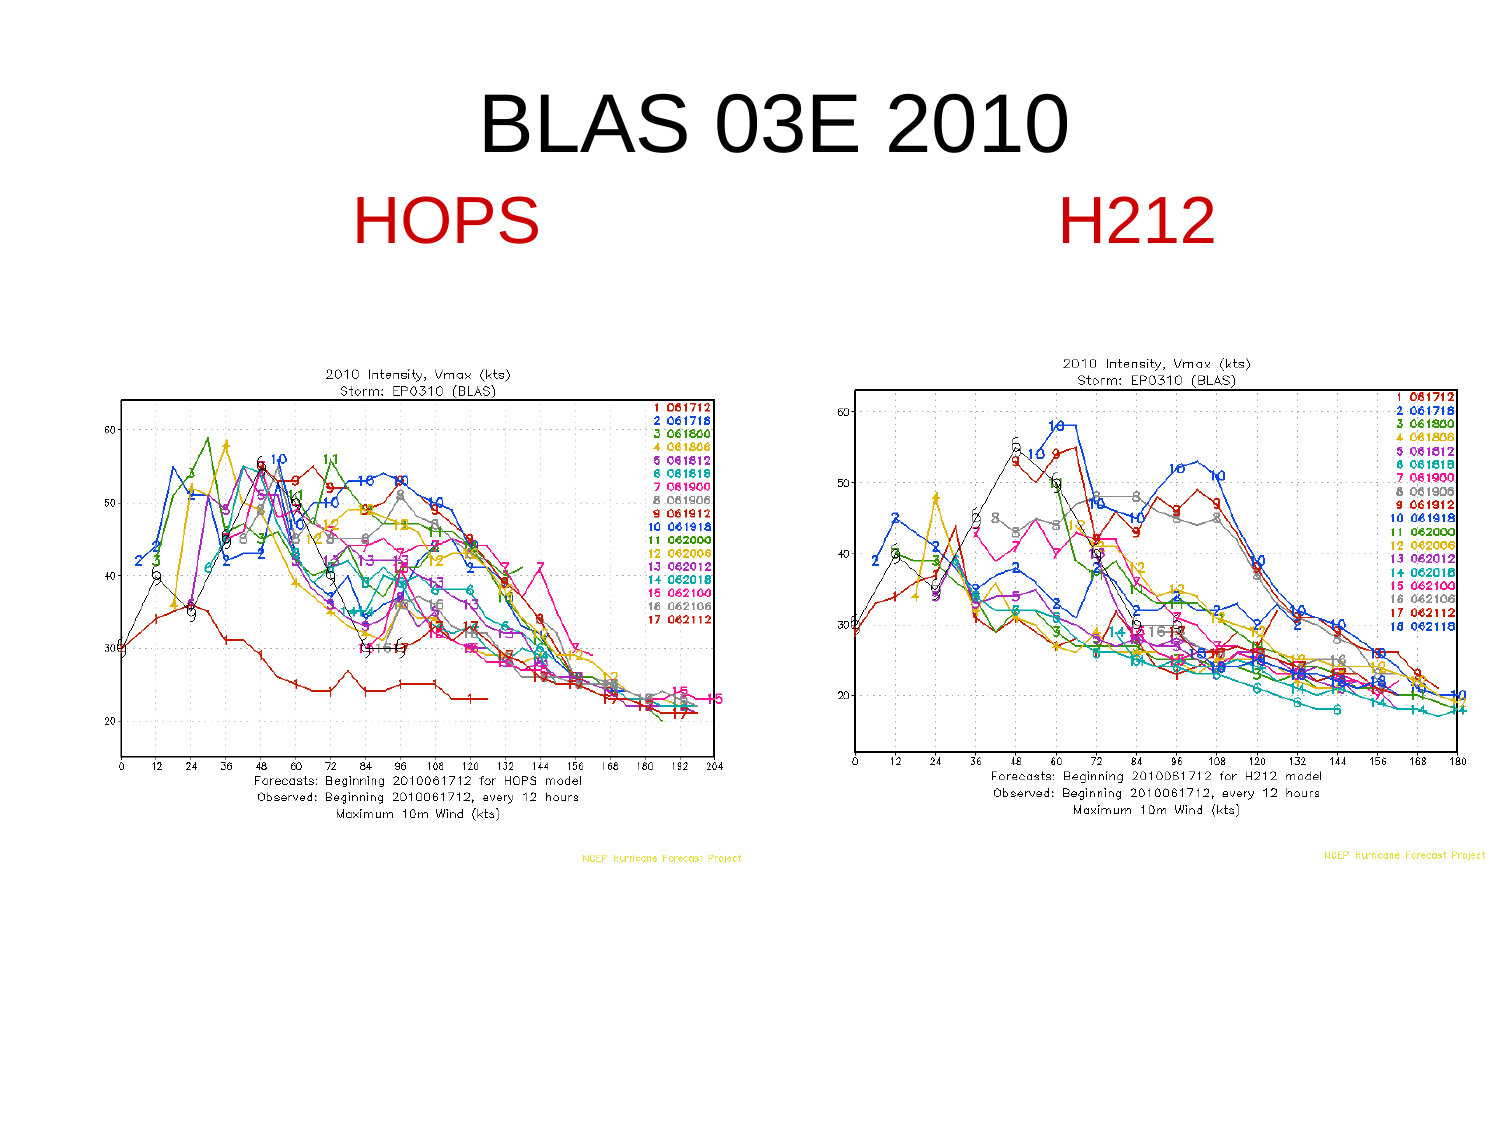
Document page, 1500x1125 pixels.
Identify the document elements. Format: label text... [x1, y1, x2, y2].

text_box BLAS 03E 2010 HOPS H212 [99, 70, 1450, 258]
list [15, 299, 743, 863]
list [747, 287, 1488, 860]
